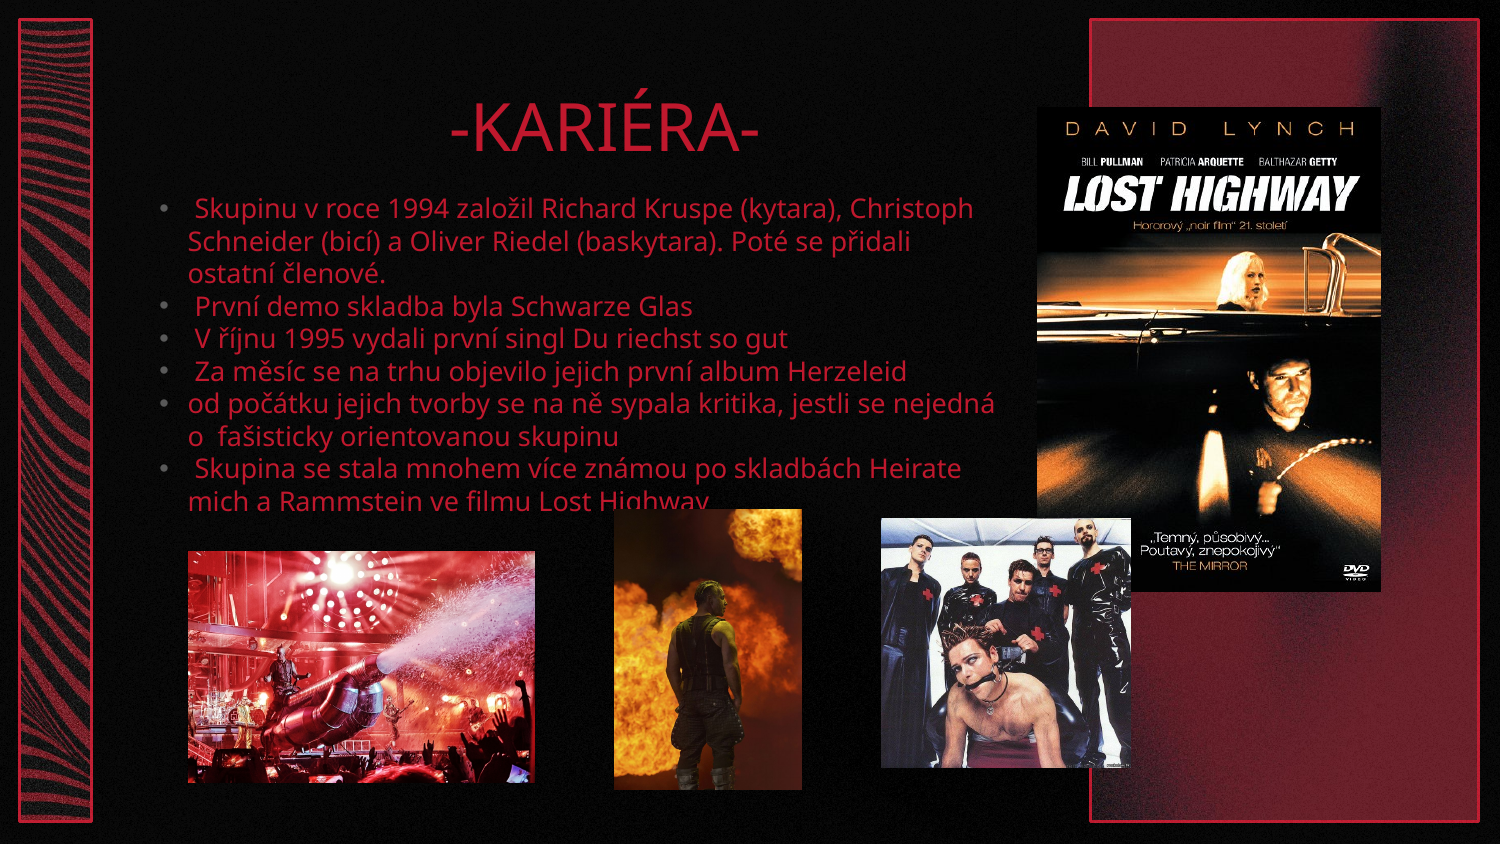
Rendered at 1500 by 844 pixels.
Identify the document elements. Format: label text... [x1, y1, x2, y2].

picture [881, 21, 1477, 820]
title -KARIÉRA- [119, 70, 1092, 165]
picture [188, 551, 535, 783]
picture [21, 21, 90, 820]
picture [613, 509, 802, 791]
list Skupinu v roce 1994 založil Richard Kruspe (kytara), Christoph Schneider (bicí) a Oliver Riedel (baskytara). Poté se přidali ostatní členové. První demo skladba byla Schwarze Glas V říjnu 1995 vydali první singl Du riechst so gut Za měsíc se na trhu objevilo jejich první album Herzeleid od počátku jejich tvorby se na ně sypala kritika, jestli se nejedná o fašisticky orientovanou skupinu Skupina se stala mnohem více známou po skladbách Heirate mich a Rammstein ve filmu Lost Highway [119, 176, 1012, 756]
